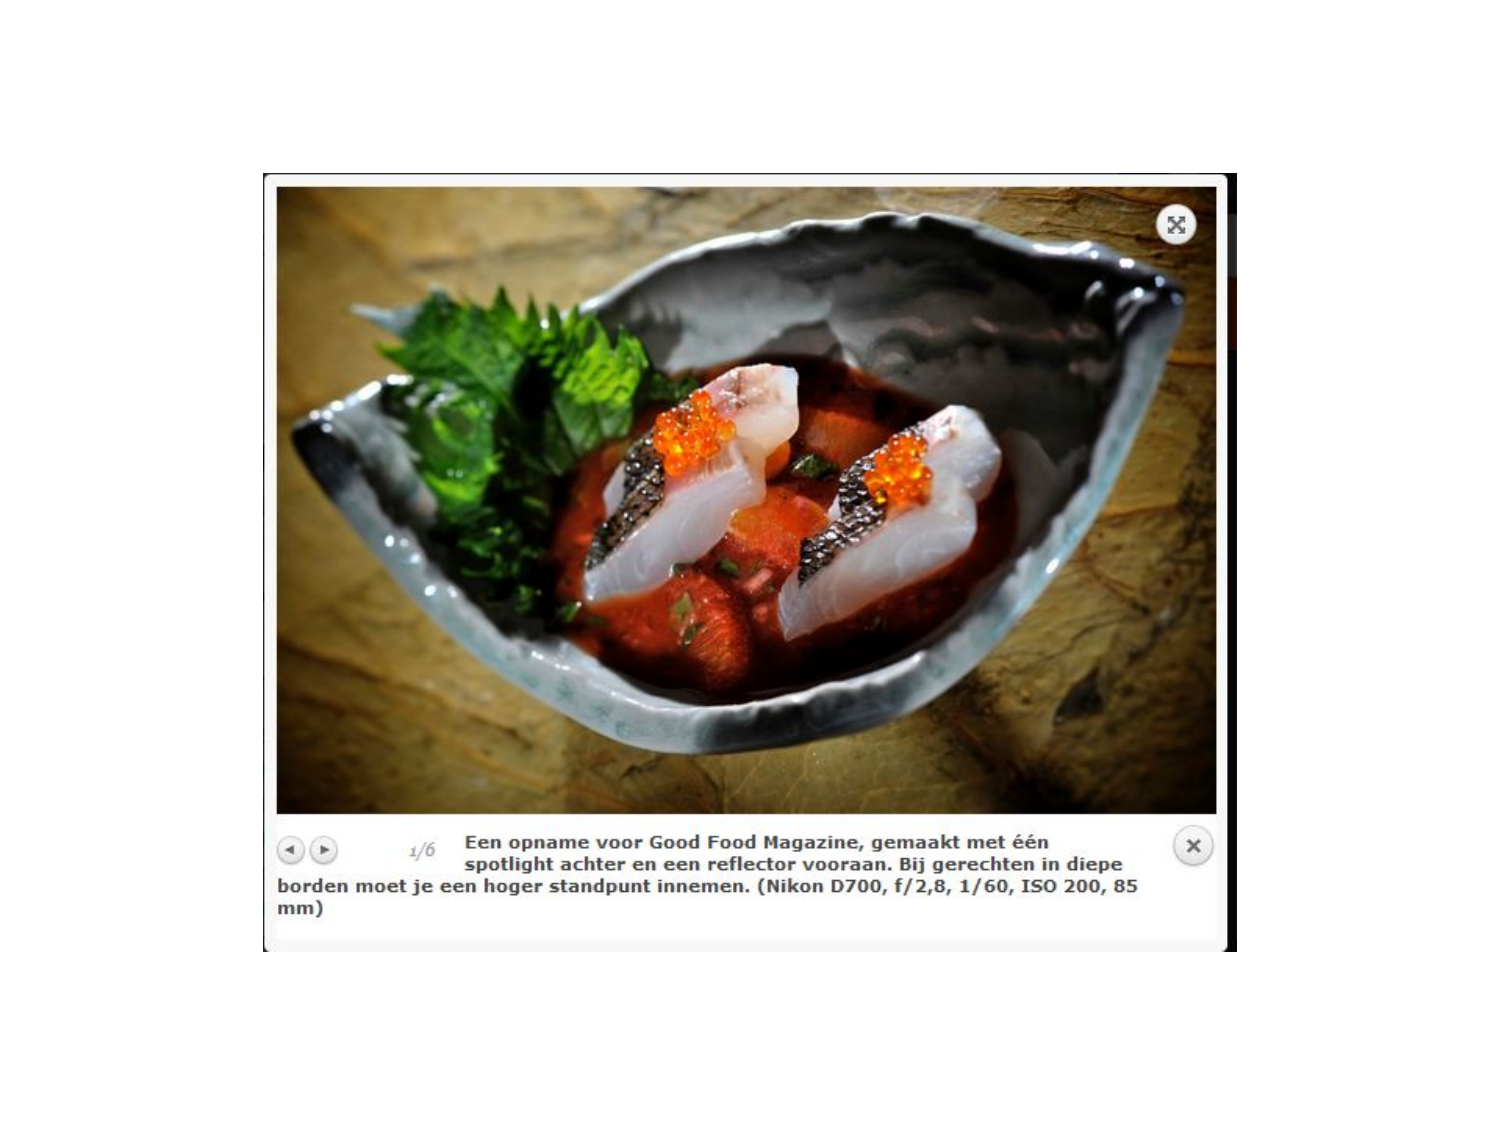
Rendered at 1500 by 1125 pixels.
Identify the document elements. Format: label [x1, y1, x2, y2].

picture [262, 173, 1237, 952]
